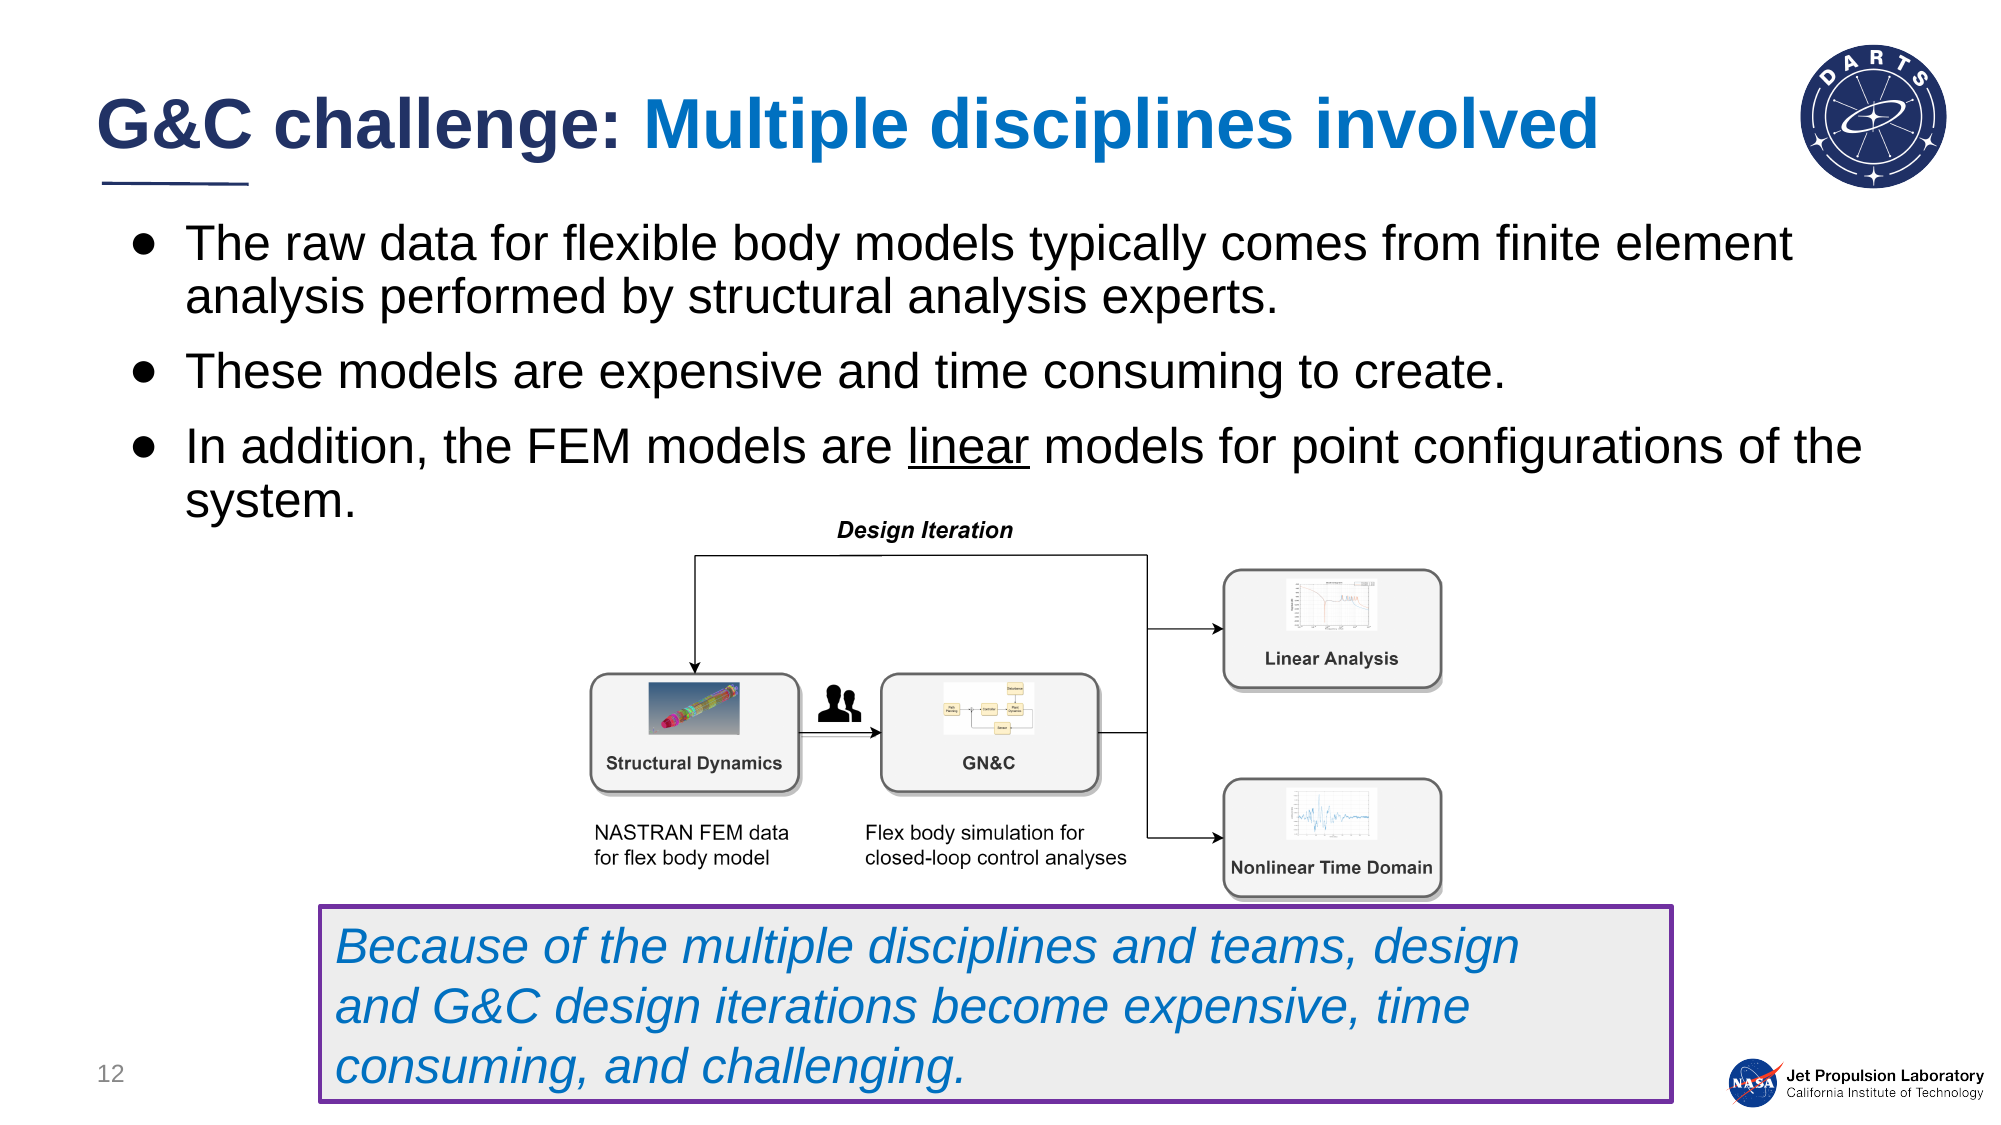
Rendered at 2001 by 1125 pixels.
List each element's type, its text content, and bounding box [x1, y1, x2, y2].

slide_number 12 [81, 1042, 532, 1103]
title G&C challenge: Multiple disciplines involved [81, 68, 1750, 184]
text_box Because of the multiple disciplines and teams, design and G&C design iterations become expensive, time consuming, and challenging. [320, 906, 1672, 1102]
picture [583, 516, 1443, 912]
picture [1932, 1042, 2000, 1124]
picture [1796, 41, 1951, 192]
list The raw data for flexible body models typically comes from finite element analysis performed by structural analysis experts. These models are expensive and time consuming to create. In addition, the FEM models are linear models for point configurations of the system. [94, 209, 1932, 1125]
